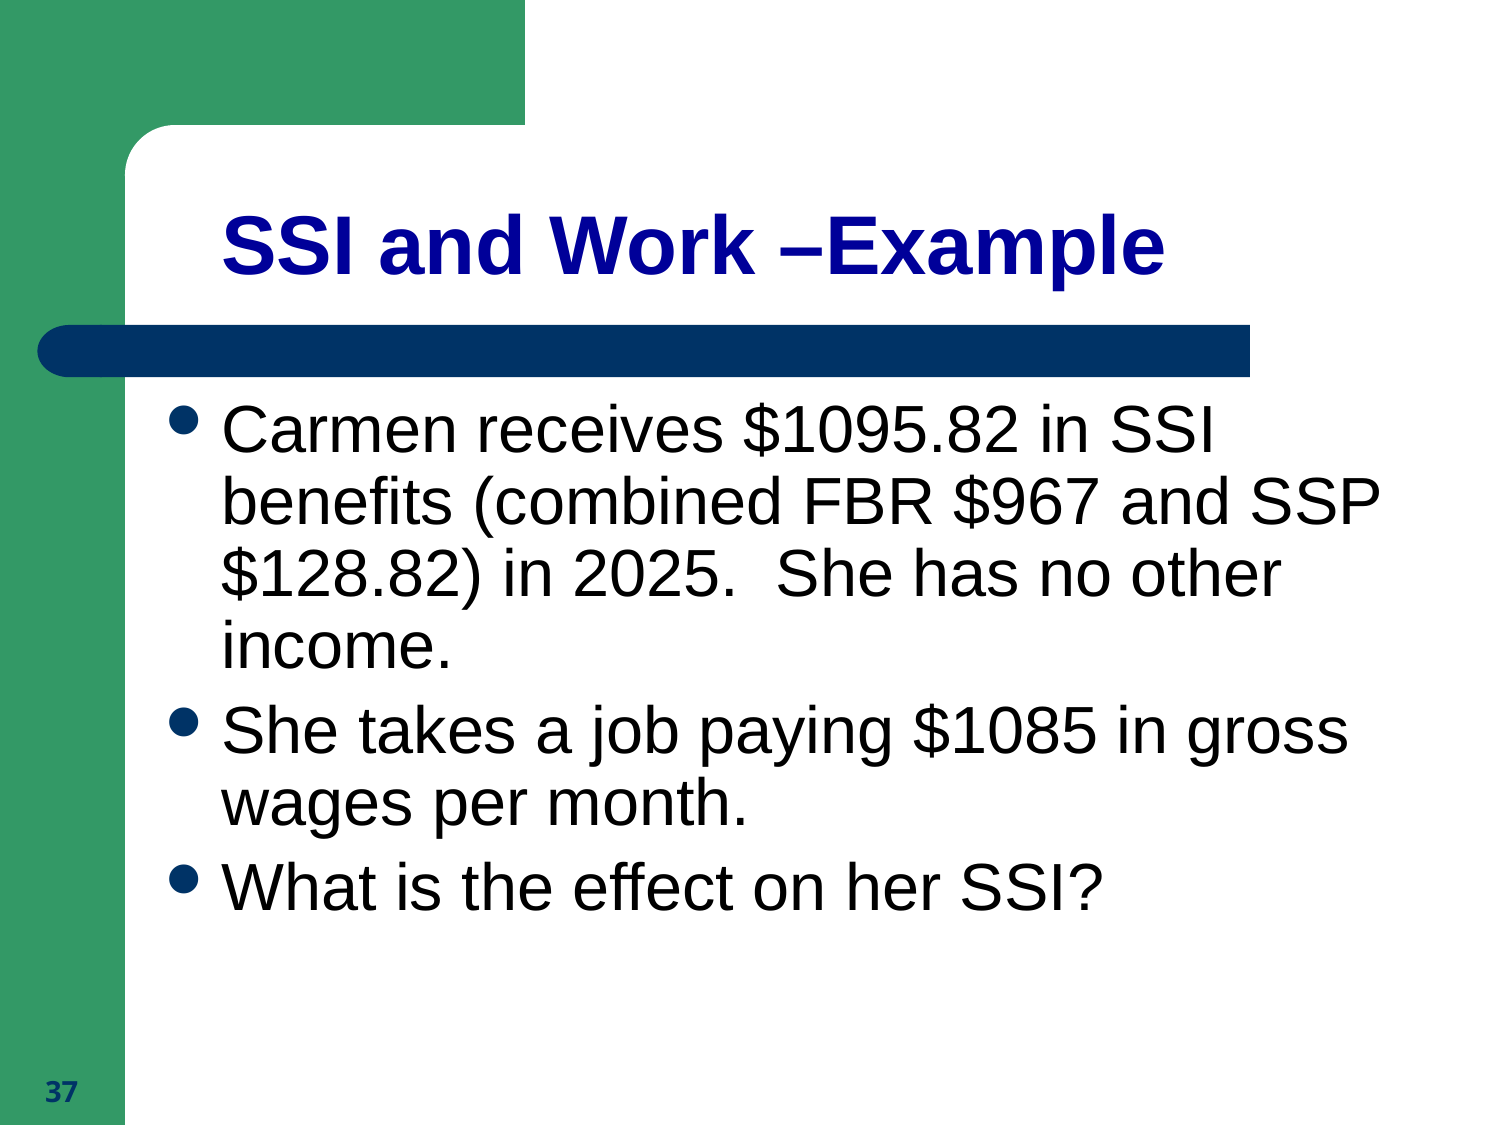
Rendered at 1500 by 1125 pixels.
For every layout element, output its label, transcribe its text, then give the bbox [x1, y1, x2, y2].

title SSI and Work –Example [150, 162, 1263, 300]
list Carmen receives $1095.82 in SSI benefits (combined FBR $967 and SSP $128.82) in 2025. She has no other income. She takes a job paying $1085 in gross wages per month. What is the effect on her SSI? [150, 387, 1463, 1000]
slide_number 37 [0, 1040, 124, 1121]
